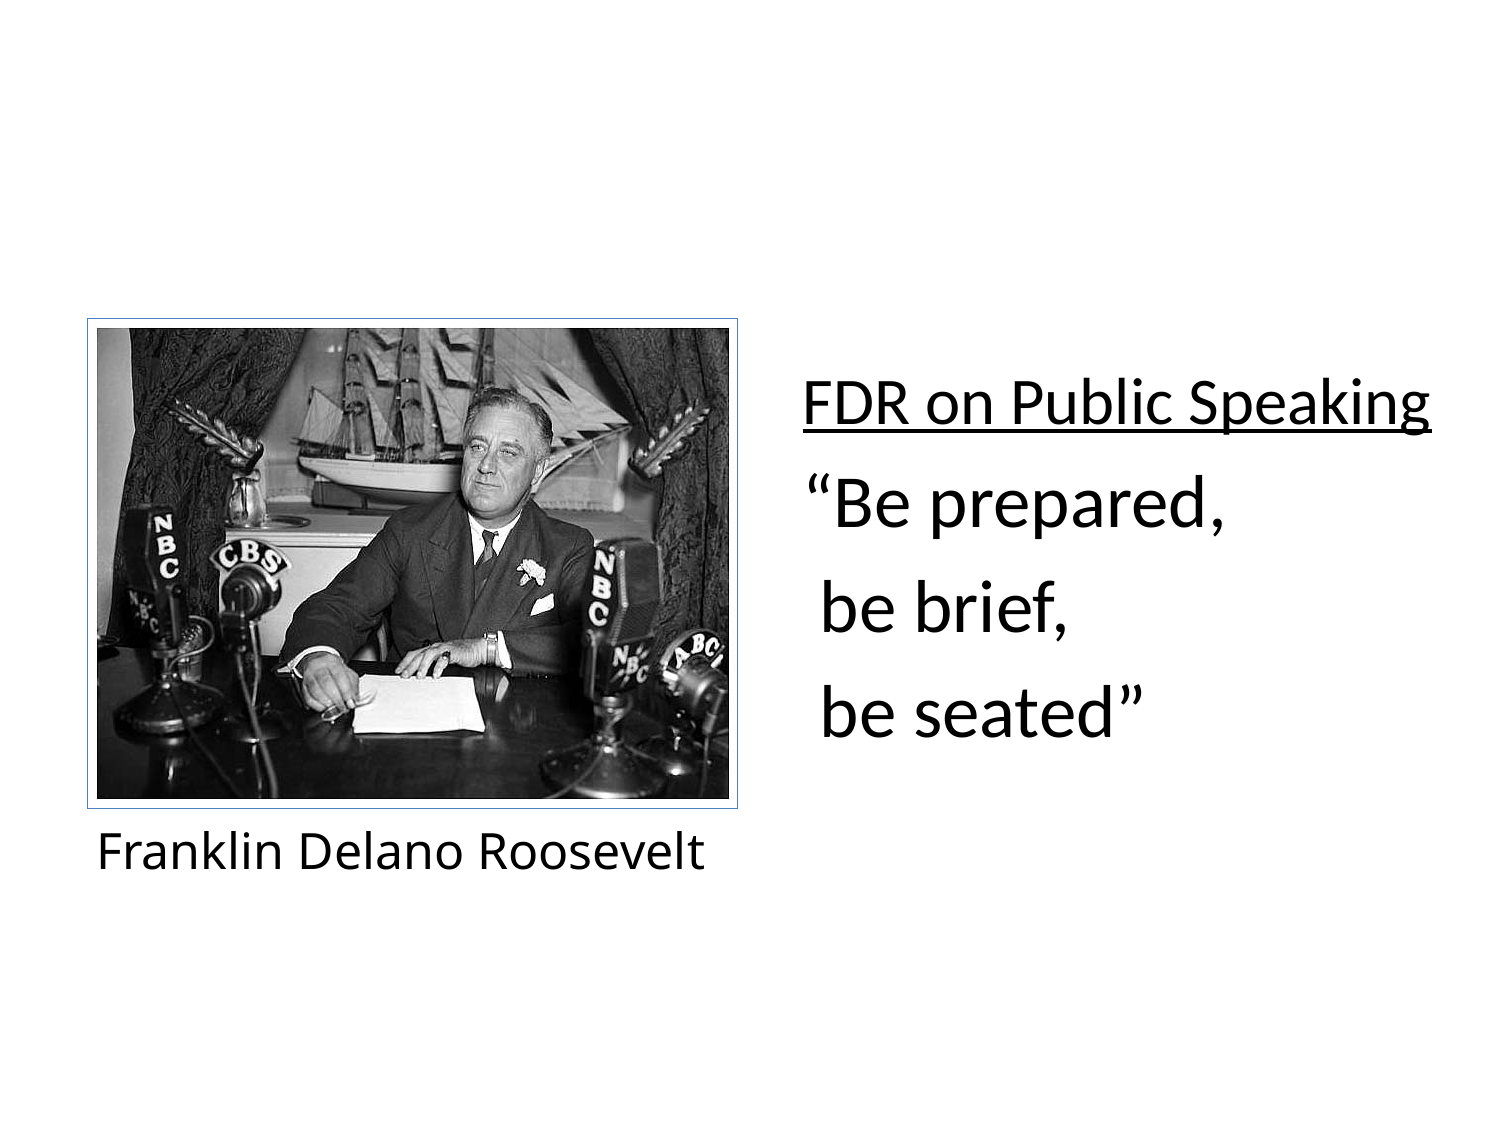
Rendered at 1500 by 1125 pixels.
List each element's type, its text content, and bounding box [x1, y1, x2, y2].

text_box Franklin Delano Roosevelt [81, 812, 720, 888]
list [87, 318, 738, 809]
list FDR on Public Speaking “Be prepared, be brief, be seated” [787, 350, 1463, 1093]
